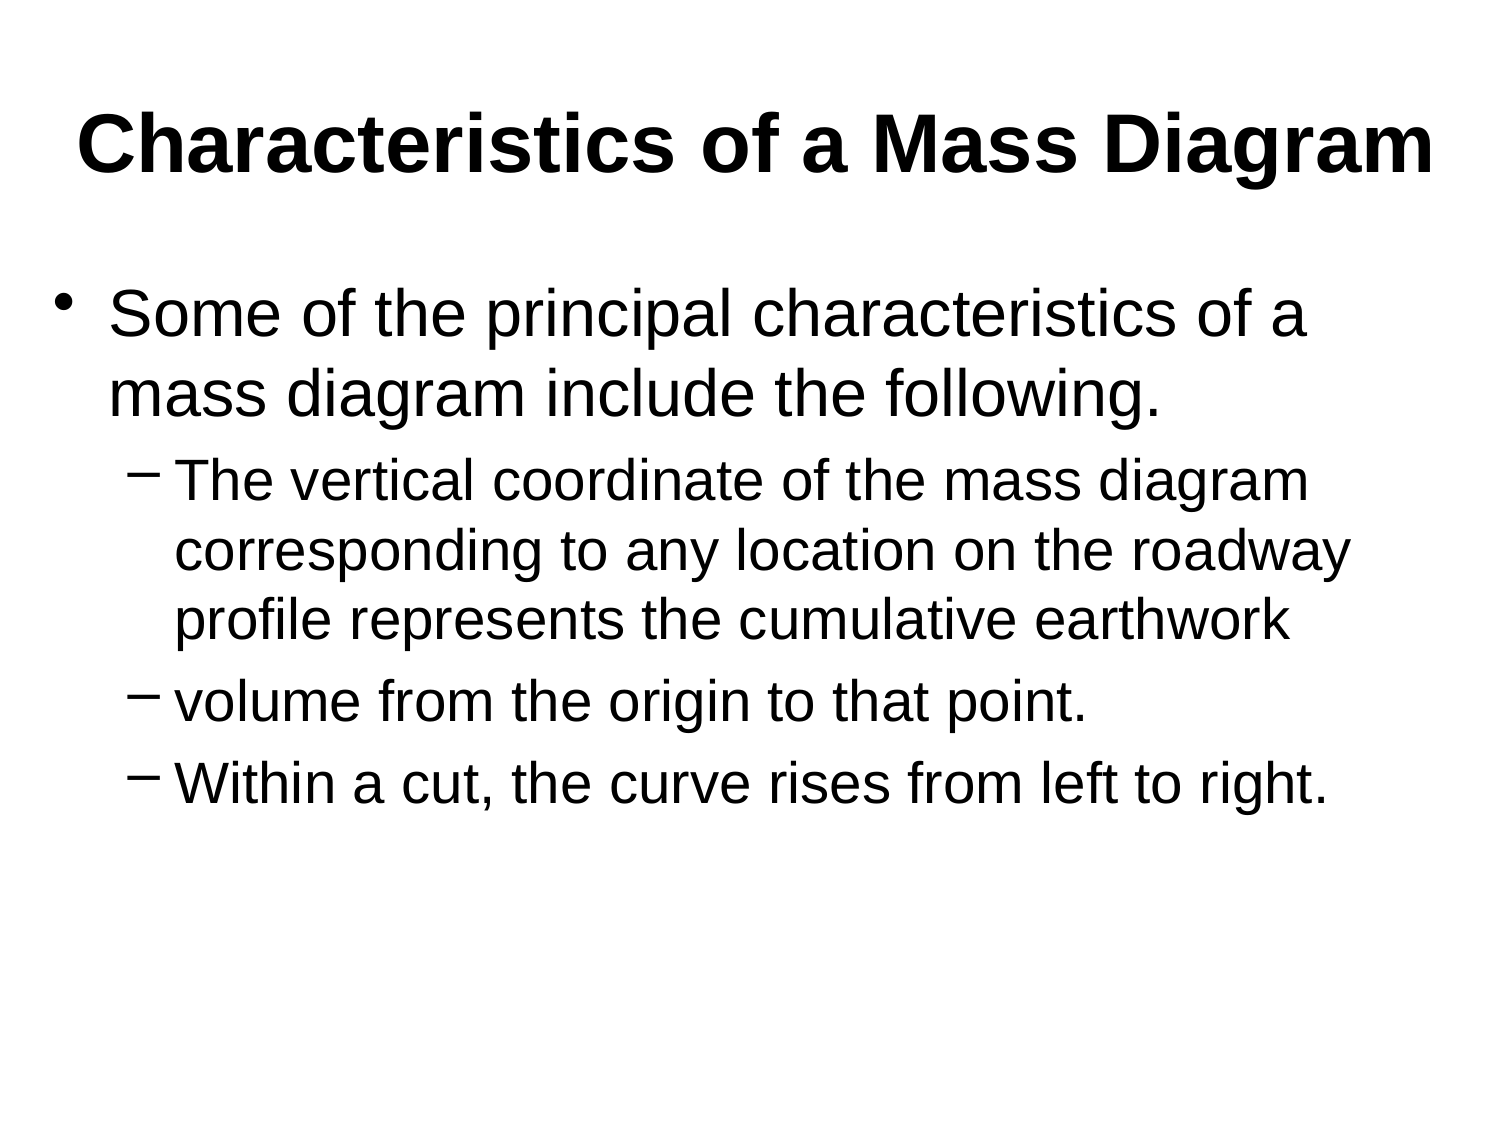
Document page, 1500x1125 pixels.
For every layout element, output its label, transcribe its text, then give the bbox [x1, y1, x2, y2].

list Some of the principal characteristics of a mass diagram include the following. The vertical coordinate of the mass diagram corresponding to any location on the roadway profile represents the cumulative earthwork volume from the origin to that point. Within a cut, the curve rises from left to right. [37, 262, 1463, 1088]
title Characteristics of a Mass Diagram [49, 44, 1463, 233]
